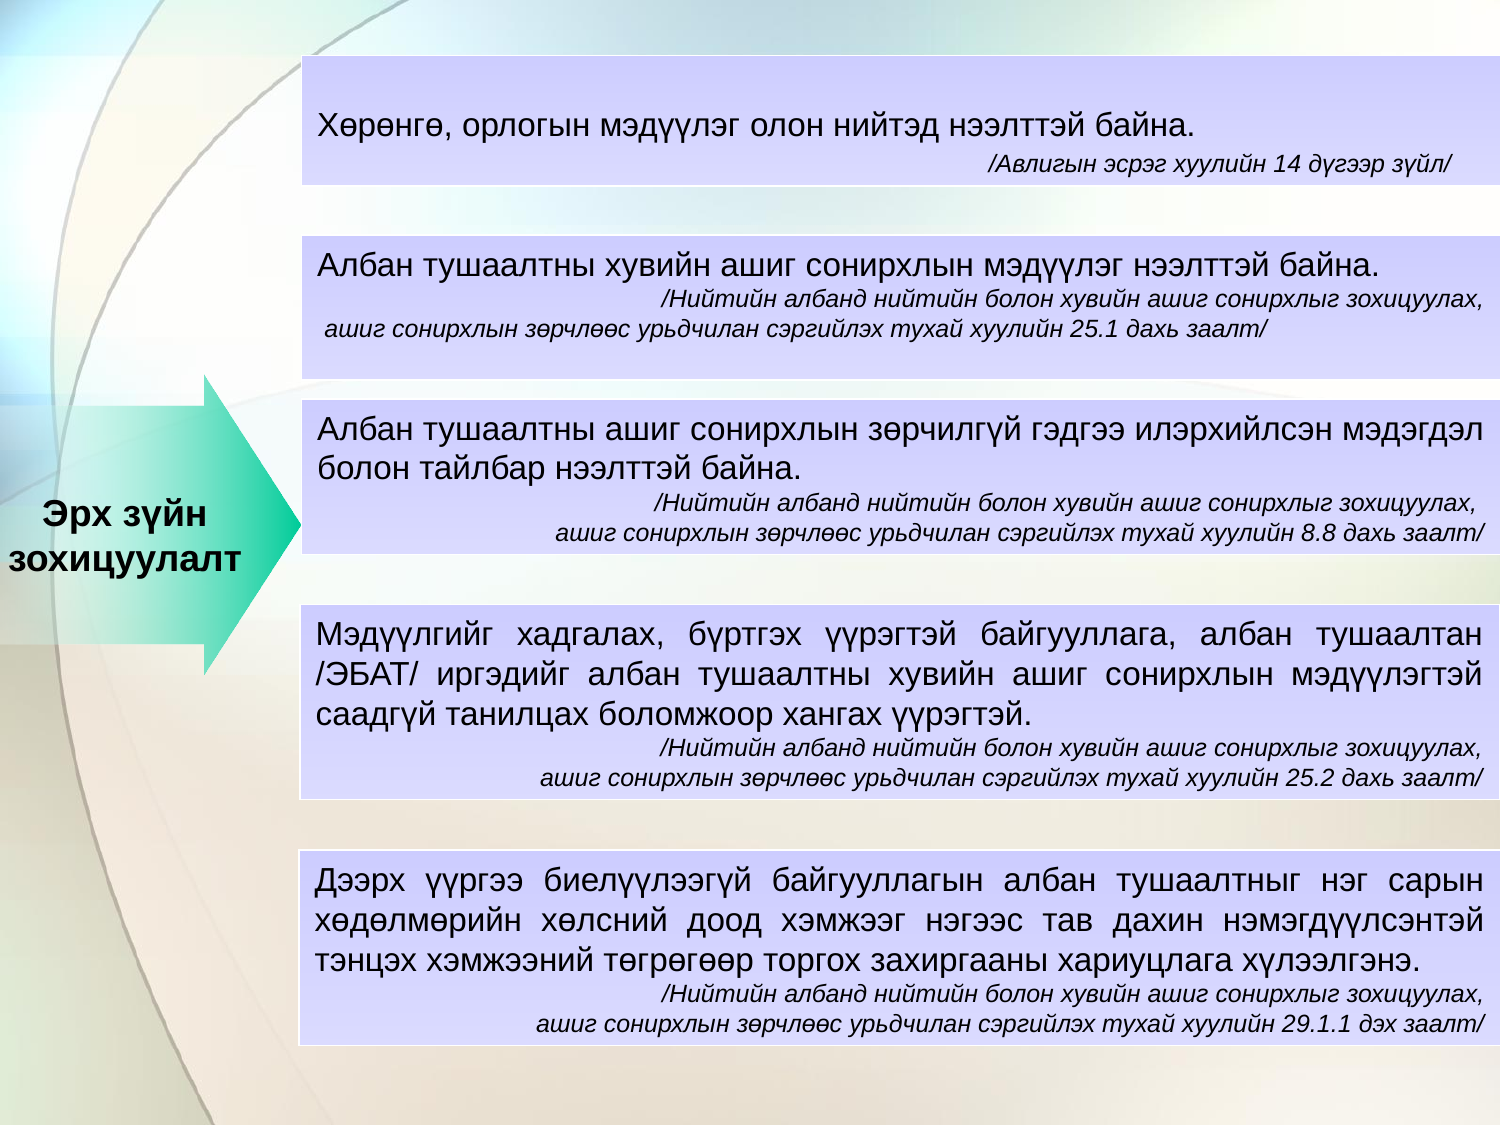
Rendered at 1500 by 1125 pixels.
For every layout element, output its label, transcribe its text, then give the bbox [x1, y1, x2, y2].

text_box Хөрөнгө, орлогын мэдүүлэг олон нийтэд нээлттэй байна. /Авлигын эсрэг хуулийн 14 дүгээр зүйл/ [301, 55, 1500, 186]
text_box Албан тушаалтны ашиг сонирхлын зөрчилгүй гэдгээ илэрхийлсэн мэдэгдэл болон тайлбар нээлттэй байна. /Нийтийн албанд нийтийн болон хувийн ашиг сонирхлыг зохицуулах, ашиг сонирхлын зөрчлөөс урьдчилан сэргийлэх тухай хуулийн 8.8 дахь заалт/ [301, 398, 1500, 555]
text_box Мэдүүлгийг хадгалах, бүртгэх үүрэгтэй байгууллага, албан тушаалтан /ЭБАТ/ иргэдийг албан тушаалтны хувийн ашиг сонирхлын мэдүүлэгтэй саадгүй танилцах боломжоор хангах үүрэгтэй. /Нийтийн албанд нийтийн болон хувийн ашиг сонирхлыг зохицуулах, ашиг сонирхлын зөрчлөөс урьдчилан сэргийлэх тухай хуулийн 25.2 дахь заалт/ [299, 604, 1500, 800]
text_box Эрх зүйн зохицуулалт [0, 480, 263, 587]
text_box [0, 587, 260, 675]
text_box [0, 375, 300, 582]
text_box Албан тушаалтны хувийн ашиг сонирхлын мэдүүлэг нээлттэй байна. /Нийтийн албанд нийтийн болон хувийн ашиг сонирхлыг зохицуулах, ашиг сонирхлын зөрчлөөс урьдчилан сэргийлэх тухай хуулийн 25.1 дахь заалт/ [301, 234, 1500, 381]
text_box Дээрх үүргээ биелүүлээгүй байгууллагын албан тушаалтныг нэг сарын хөдөлмөрийн хөлсний доод хэмжээг нэгээс тав дахин нэмэгдүүлсэнтэй тэнцэх хэмжээний төгрөгөөр торгох захиргааны хариуцлага хүлээлгэнэ. /Нийтийн албанд нийтийн болон хувийн ашиг сонирхлыг зохицуулах, ашиг сонирхлын зөрчлөөс урьдчилан сэргийлэх тухай хуулийн 29.1.1 дэх заалт/ [298, 849, 1500, 1046]
picture [0, 0, 1500, 1125]
